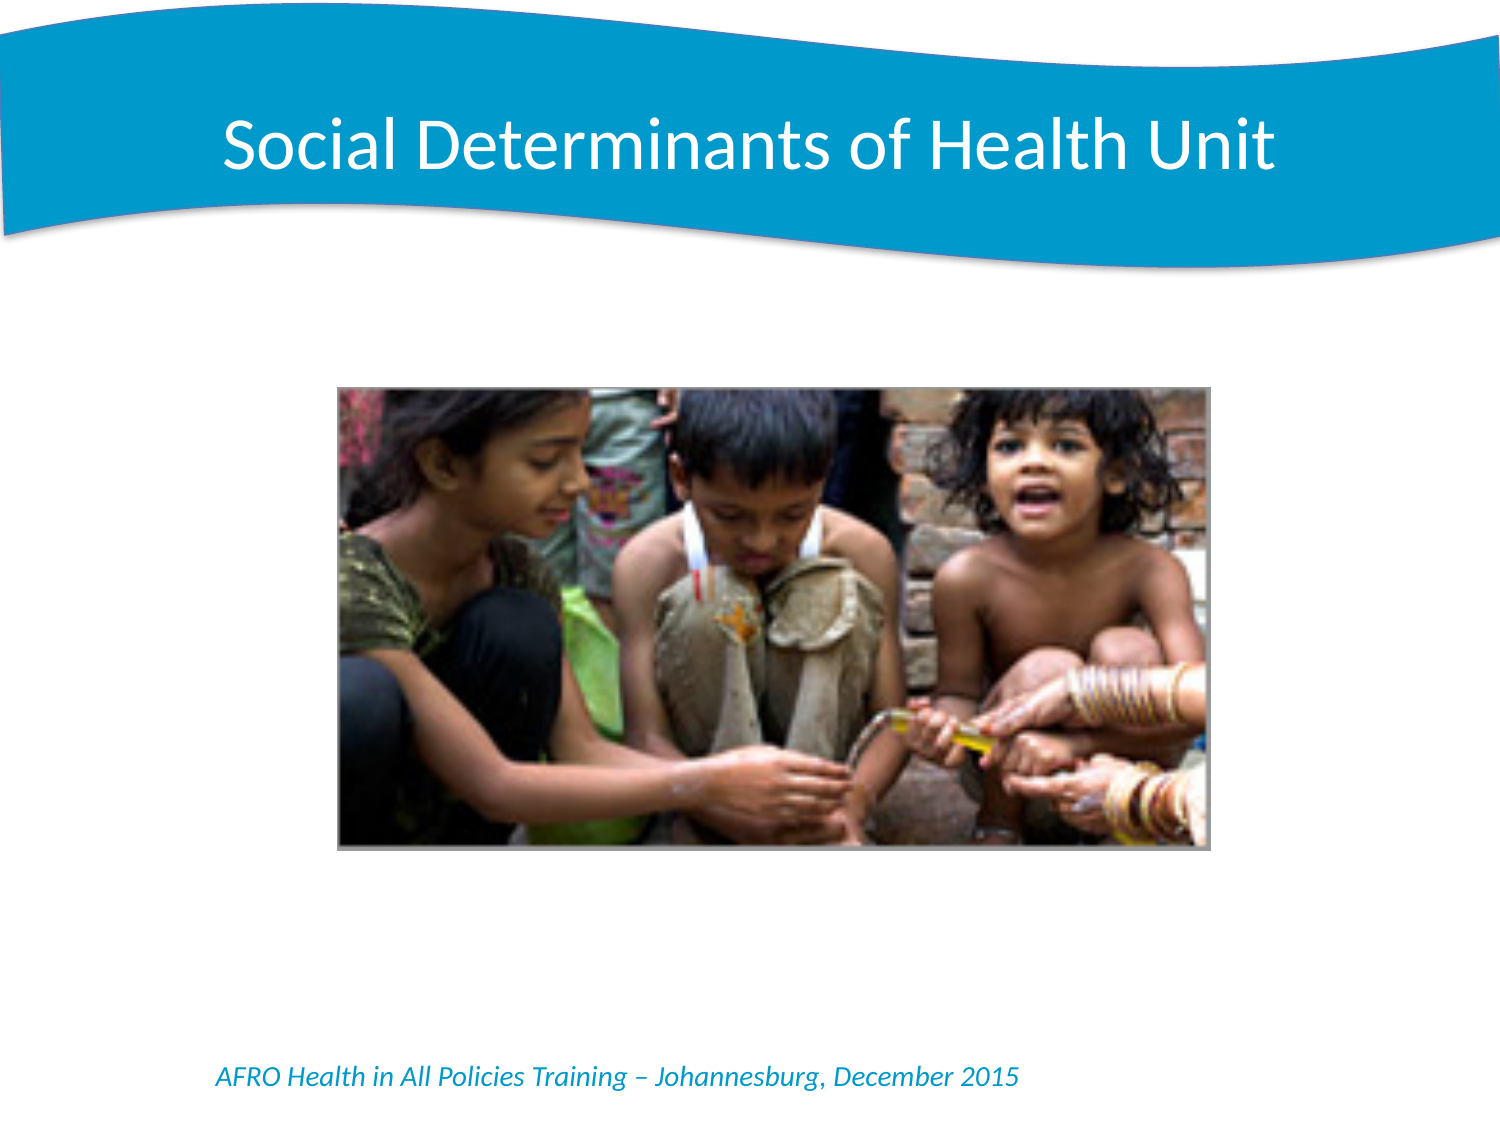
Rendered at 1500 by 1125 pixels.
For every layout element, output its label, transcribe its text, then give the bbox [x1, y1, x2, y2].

title [1, 193, 1500, 967]
text_box Social Determinants of Health Unit [0, 87, 1500, 193]
picture [337, 387, 1211, 852]
